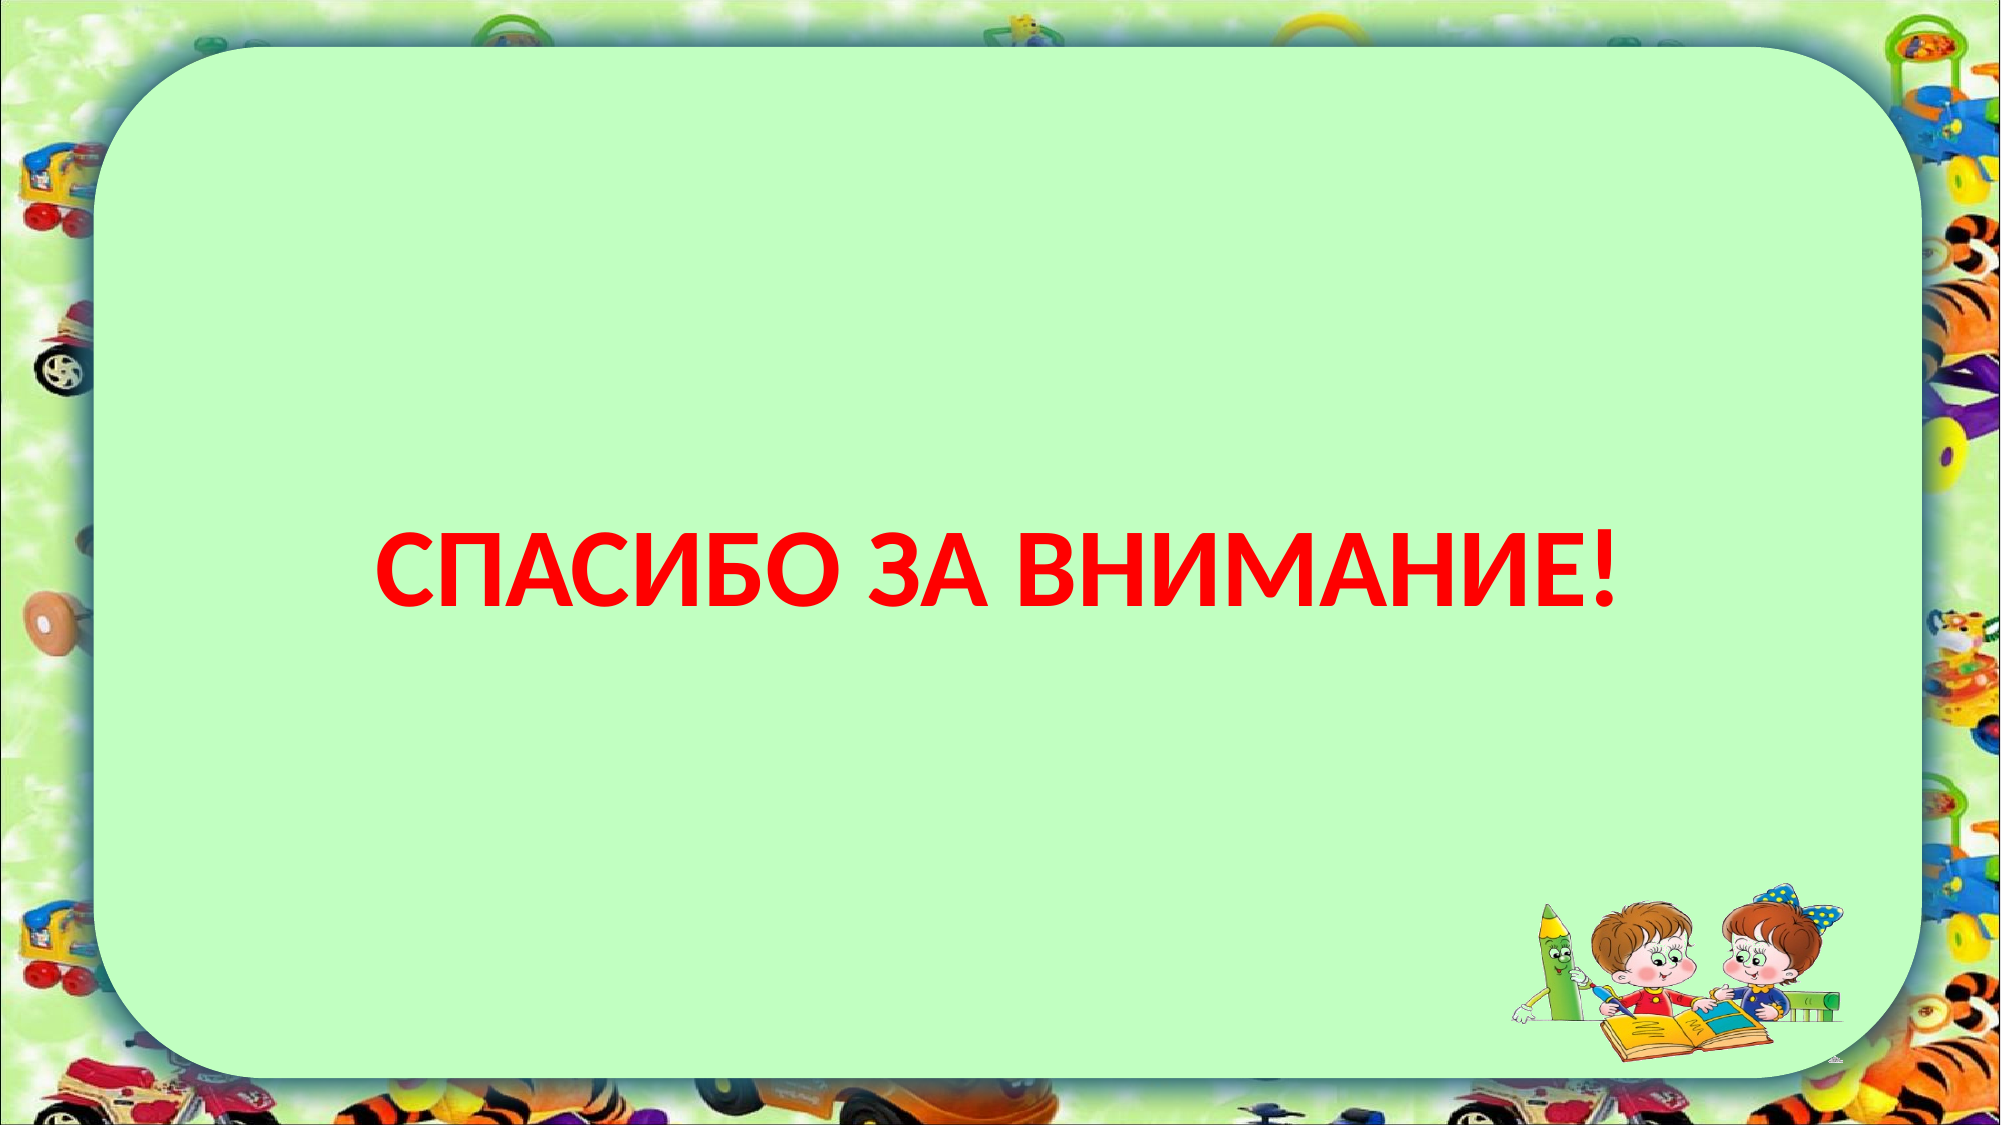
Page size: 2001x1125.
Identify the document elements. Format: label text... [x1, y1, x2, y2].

text_box СПАСИБО ЗА ВНИМАНИЕ! [360, 486, 1640, 637]
picture [0, 0, 2001, 1125]
